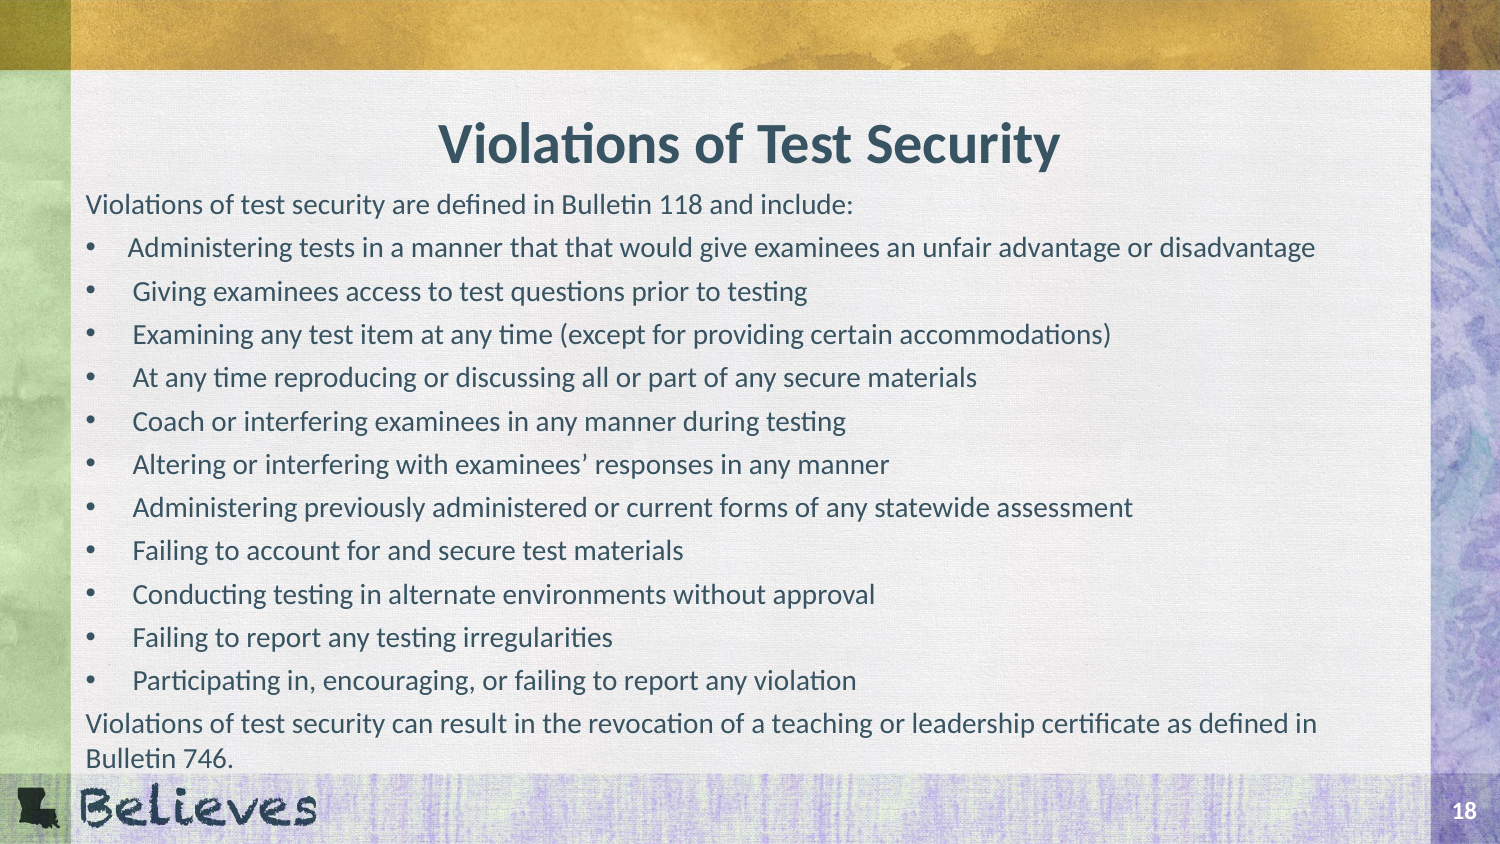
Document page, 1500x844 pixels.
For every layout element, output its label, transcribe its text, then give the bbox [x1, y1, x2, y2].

title Violations of Test Security [70, 69, 1430, 170]
list Violations of test security are defined in Bulletin 118 and include: Administering tests in a manner that that would give examinees an unfair advantage or disadvantage Giving examinees access to test questions prior to testing Examining any test item at any time (except for providing certain accommodations) At any time reproducing or discussing all or part of any secure materials Coach or interfering examinees in any manner during testing Altering or interfering with examinees’ responses in any manner Administering previously administered or current forms of any statewide assessment Failing to account for and secure test materials Conducting testing in alternate environments without approval Failing to report any testing irregularities Participating in, encouraging, or failing to report any violation Violations of test security can result in the revocation of a teaching or leadership certificate as defined in Bulletin 746. [70, 170, 1430, 794]
picture [0, 0, 1500, 844]
